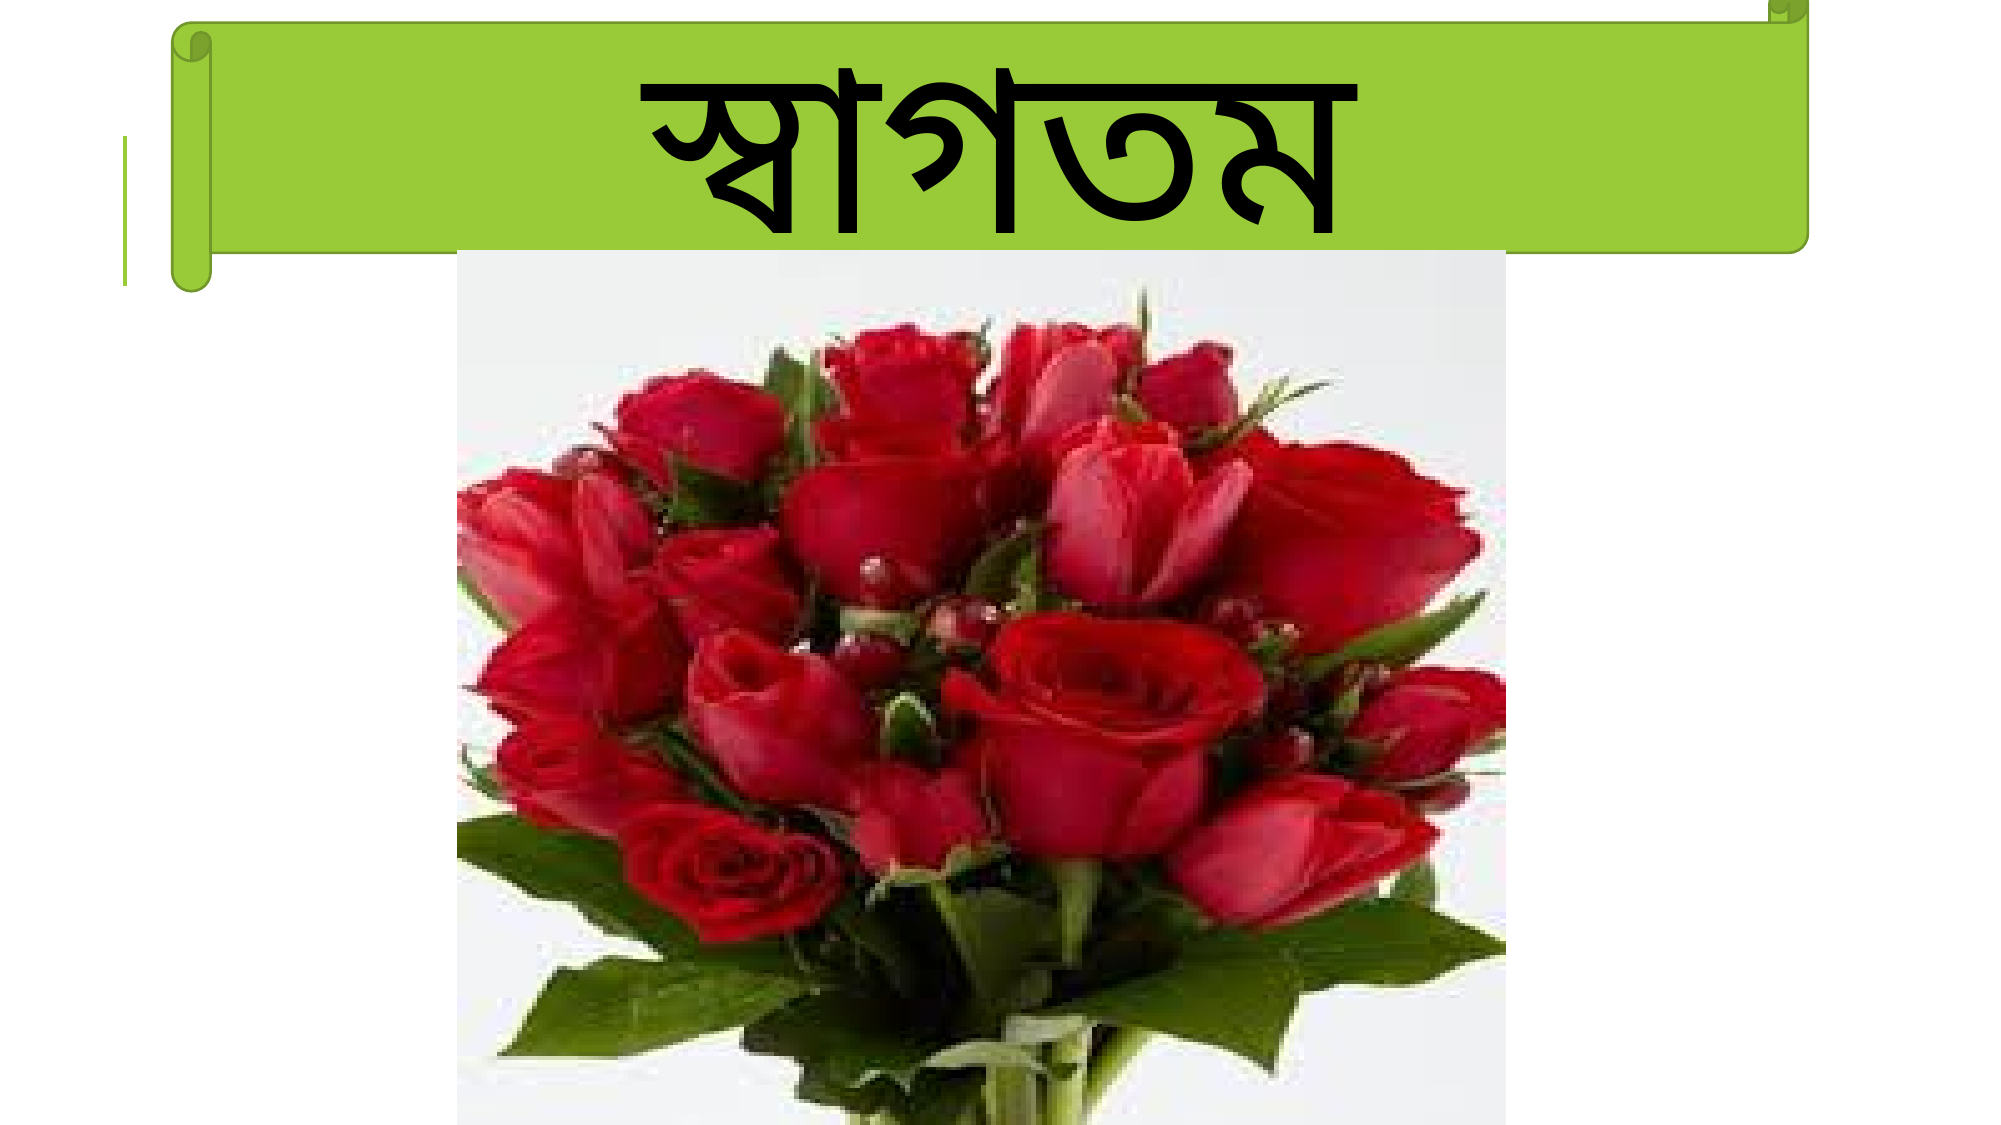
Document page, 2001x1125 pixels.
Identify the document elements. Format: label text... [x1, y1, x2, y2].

picture [457, 250, 1506, 1125]
text_box স্বাগতম [170, 0, 1810, 293]
